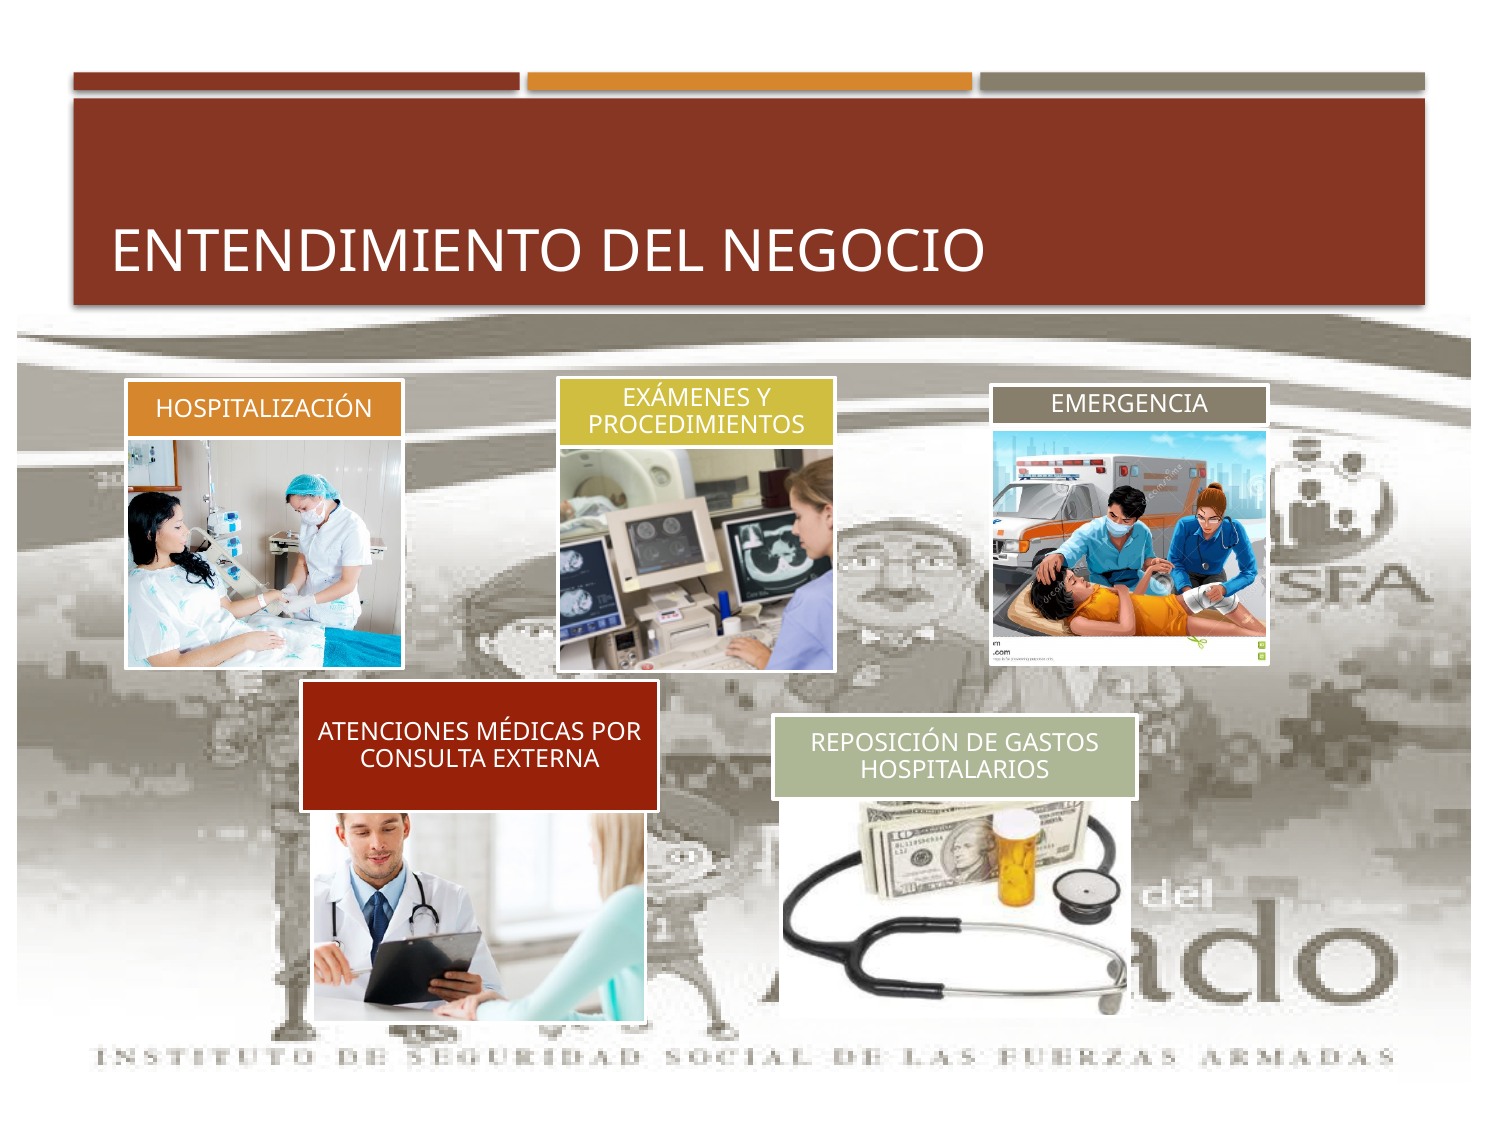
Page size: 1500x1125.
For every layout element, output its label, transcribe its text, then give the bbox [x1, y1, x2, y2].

title ENTENDIMIENTO DEL NEGOCIO [95, 112, 1406, 291]
picture [17, 1036, 1472, 1102]
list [17, 364, 1472, 1036]
picture [17, 313, 1472, 364]
